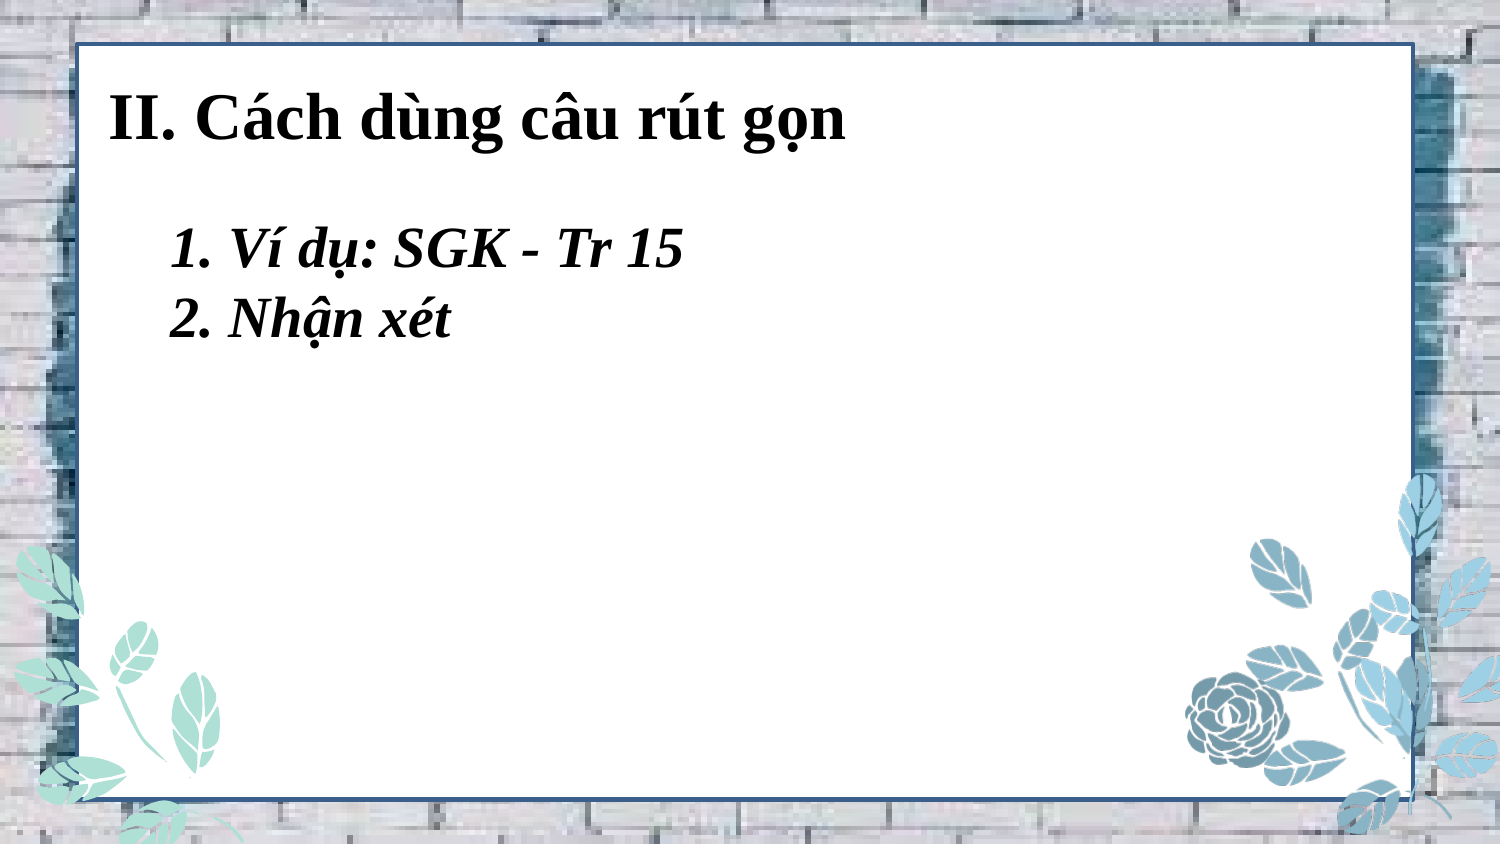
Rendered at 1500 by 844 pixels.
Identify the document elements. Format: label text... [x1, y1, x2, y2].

text_box 1. Ví dụ: SGK - Tr 15 2. Nhận xét [159, 203, 1382, 355]
text_box II. Cách dùng câu rút gọn [97, 67, 904, 159]
picture [0, 0, 1500, 844]
text_box [75, 42, 1415, 802]
